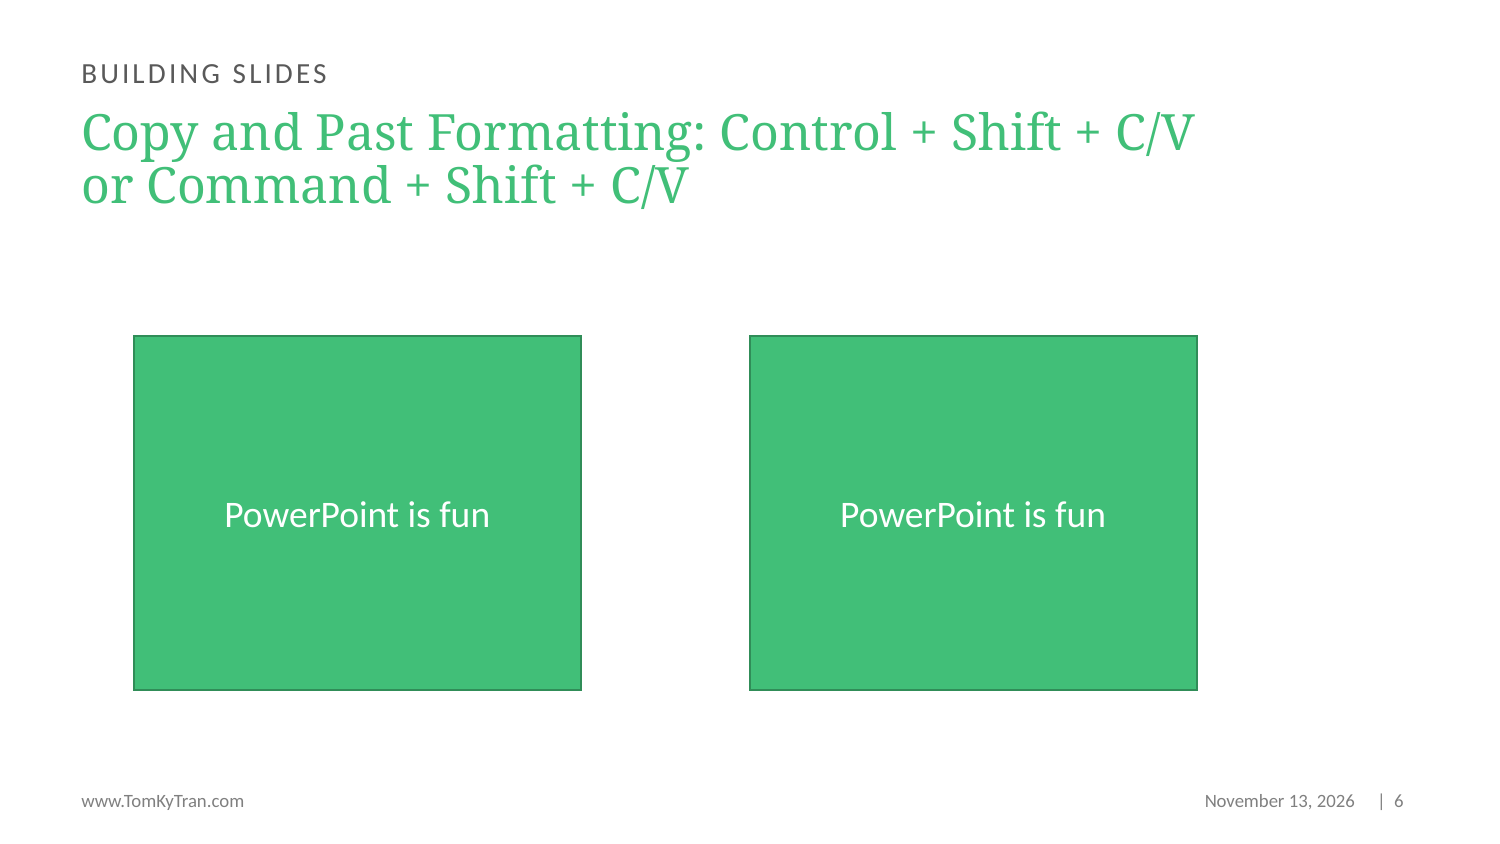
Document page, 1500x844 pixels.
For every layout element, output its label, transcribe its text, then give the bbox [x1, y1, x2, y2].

list Building slides [81, 53, 942, 97]
slide_number | 6 [1309, 777, 1419, 823]
text_box PowerPoint is fun [133, 335, 582, 691]
title Copy and Past Formatting: Control + Shift + C/V or Command + Shift + C/V [81, 106, 1419, 215]
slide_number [1146, 777, 1309, 823]
footer www.TomKyTran.com [81, 777, 479, 823]
text_box PowerPoint is fun [749, 335, 1198, 691]
